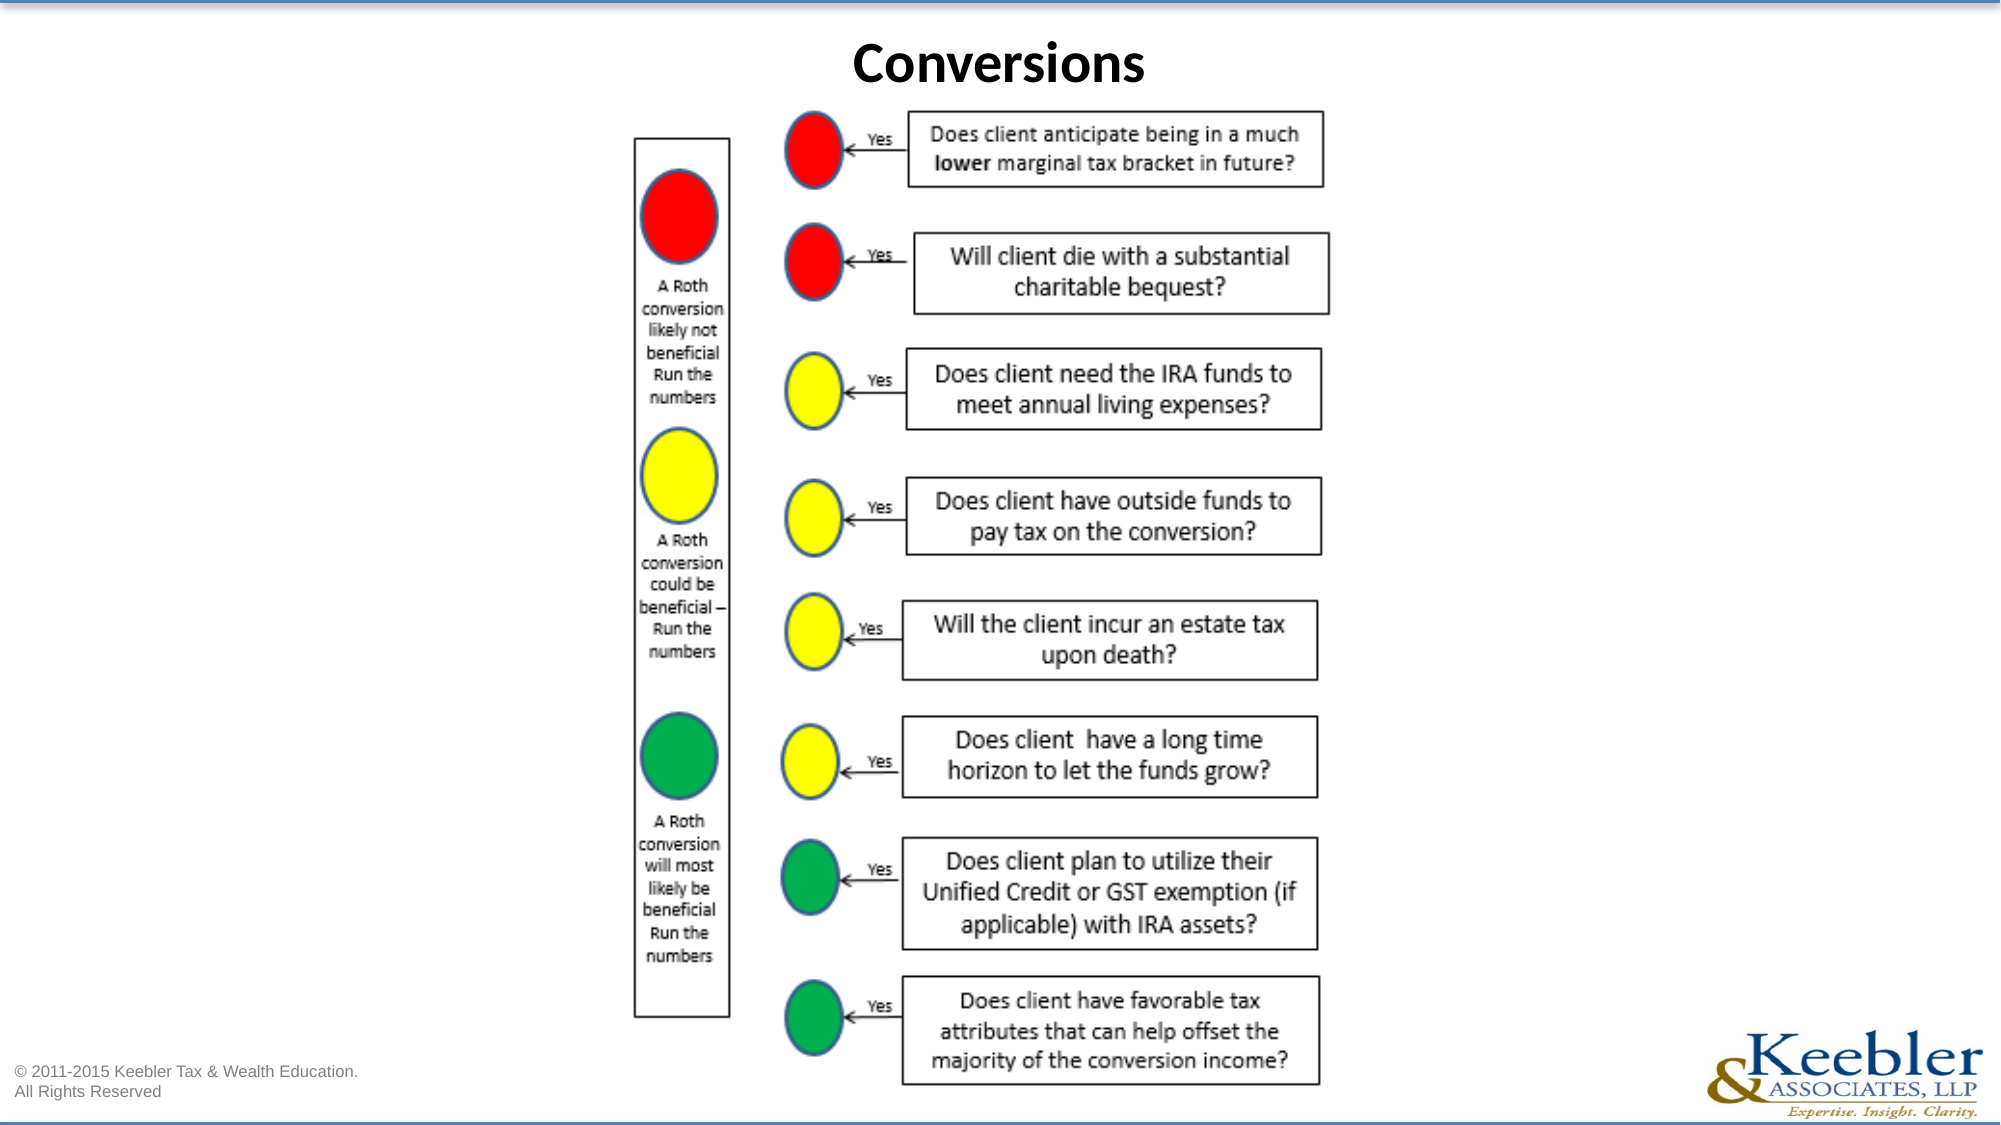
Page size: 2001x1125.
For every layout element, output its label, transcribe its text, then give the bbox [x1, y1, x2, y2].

text_box Conversions [272, 12, 1728, 150]
picture [1707, 1030, 1983, 1119]
picture [617, 90, 1340, 1105]
